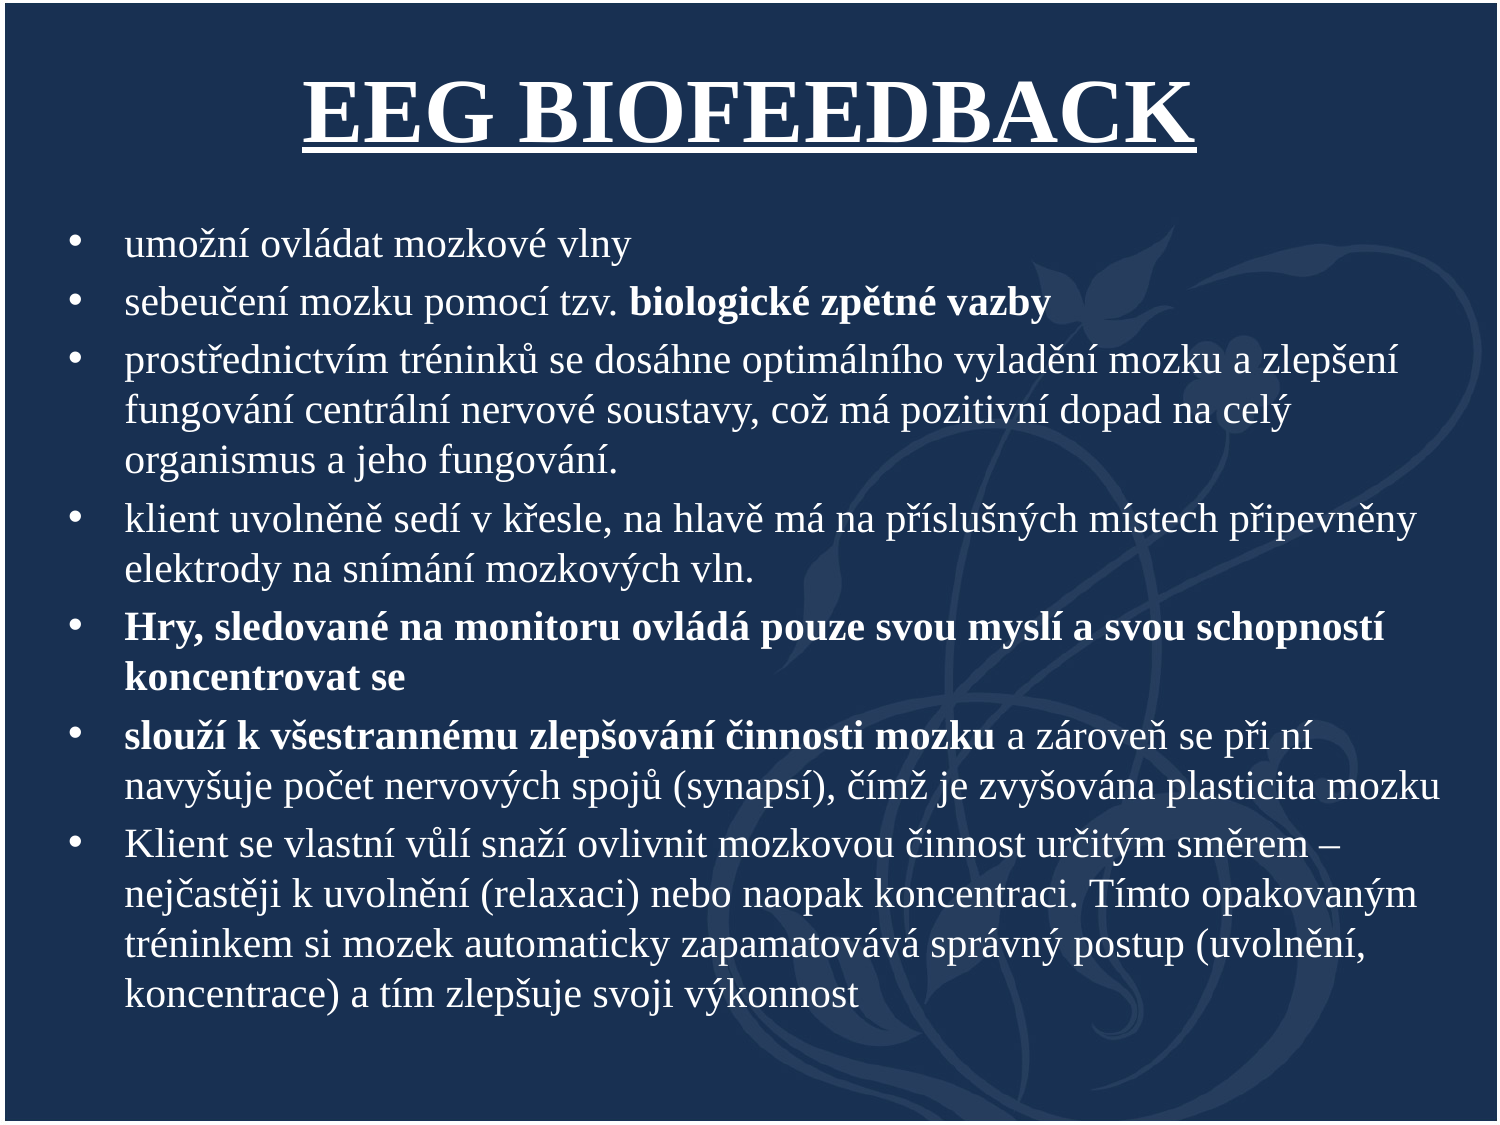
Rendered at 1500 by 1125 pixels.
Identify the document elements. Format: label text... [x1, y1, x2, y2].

picture [0, 0, 1500, 1125]
list umožní ovládat mozkové vlny sebeučení mozku pomocí tzv. biologické zpětné vazby prostřednictvím tréninků se dosáhne optimálního vyladění mozku a zlepšení fungování centrální nervové soustavy, což má pozitivní dopad na celý organismus a jeho fungování. klient uvolněně sedí v křesle, na hlavě má na příslušných místech připevněny elektrody na snímání mozkových vln. Hry, sledované na monitoru ovládá pouze svou myslí a svou schopností koncentrovat se slouží k všestrannému zlepšování činnosti mozku a zároveň se při ní navyšuje počet nervových spojů (synapsí), čímž je zvyšována plasticita mozku Klient se vlastní vůlí snaží ovlivnit mozkovou činnost určitým směrem – nejčastěji k uvolnění (relaxaci) nebo naopak koncentraci. Tímto opakovaným tréninkem si mozek automaticky zapamatovává správný postup (uvolnění, koncentrace) a tím zlepšuje svoji výkonnost [52, 207, 1483, 1083]
title EEG BIOFEEDBACK [74, 77, 1426, 207]
